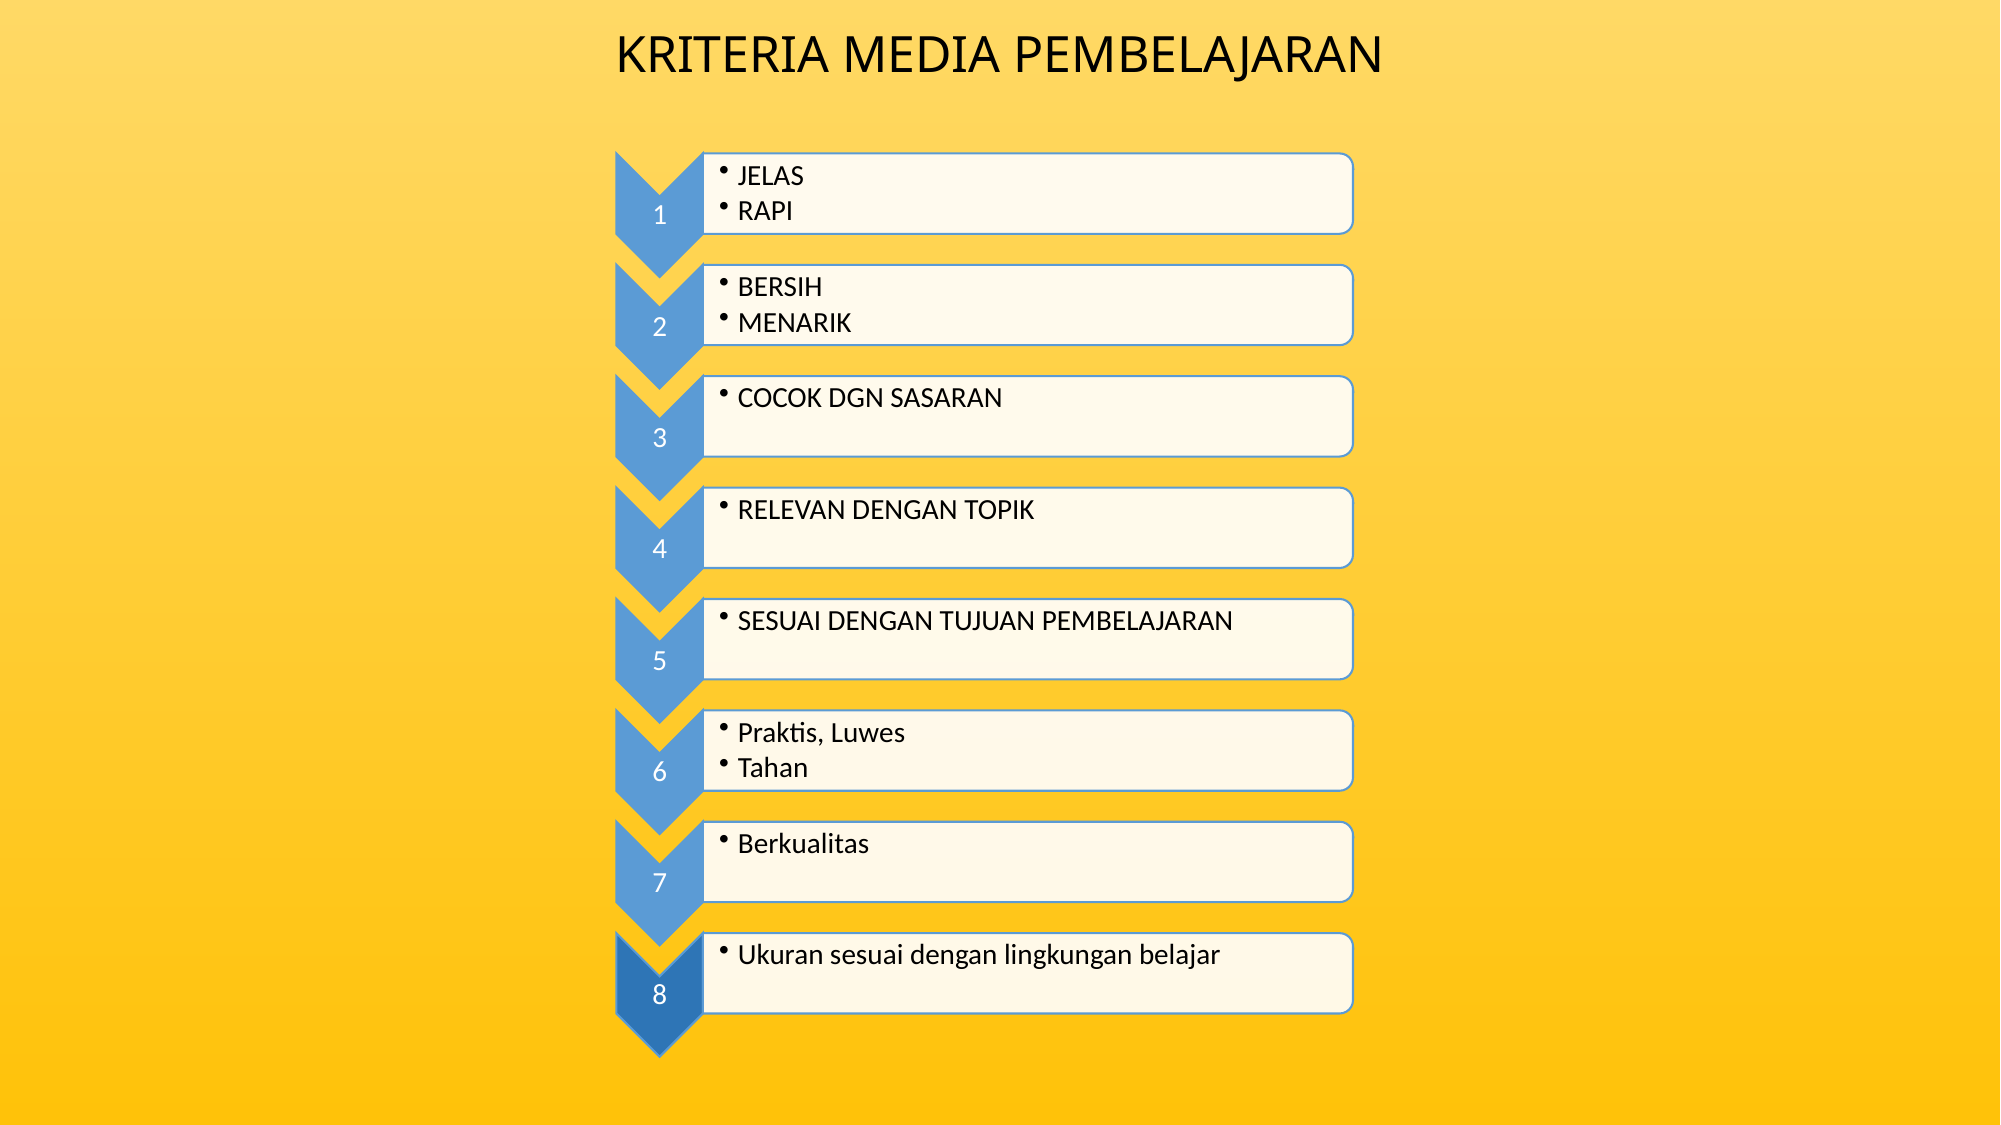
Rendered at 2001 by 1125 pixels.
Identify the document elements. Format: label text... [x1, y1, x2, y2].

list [616, 152, 1353, 1058]
title KRITERIA MEDIA PEMBELAJARAN [137, 21, 1863, 91]
